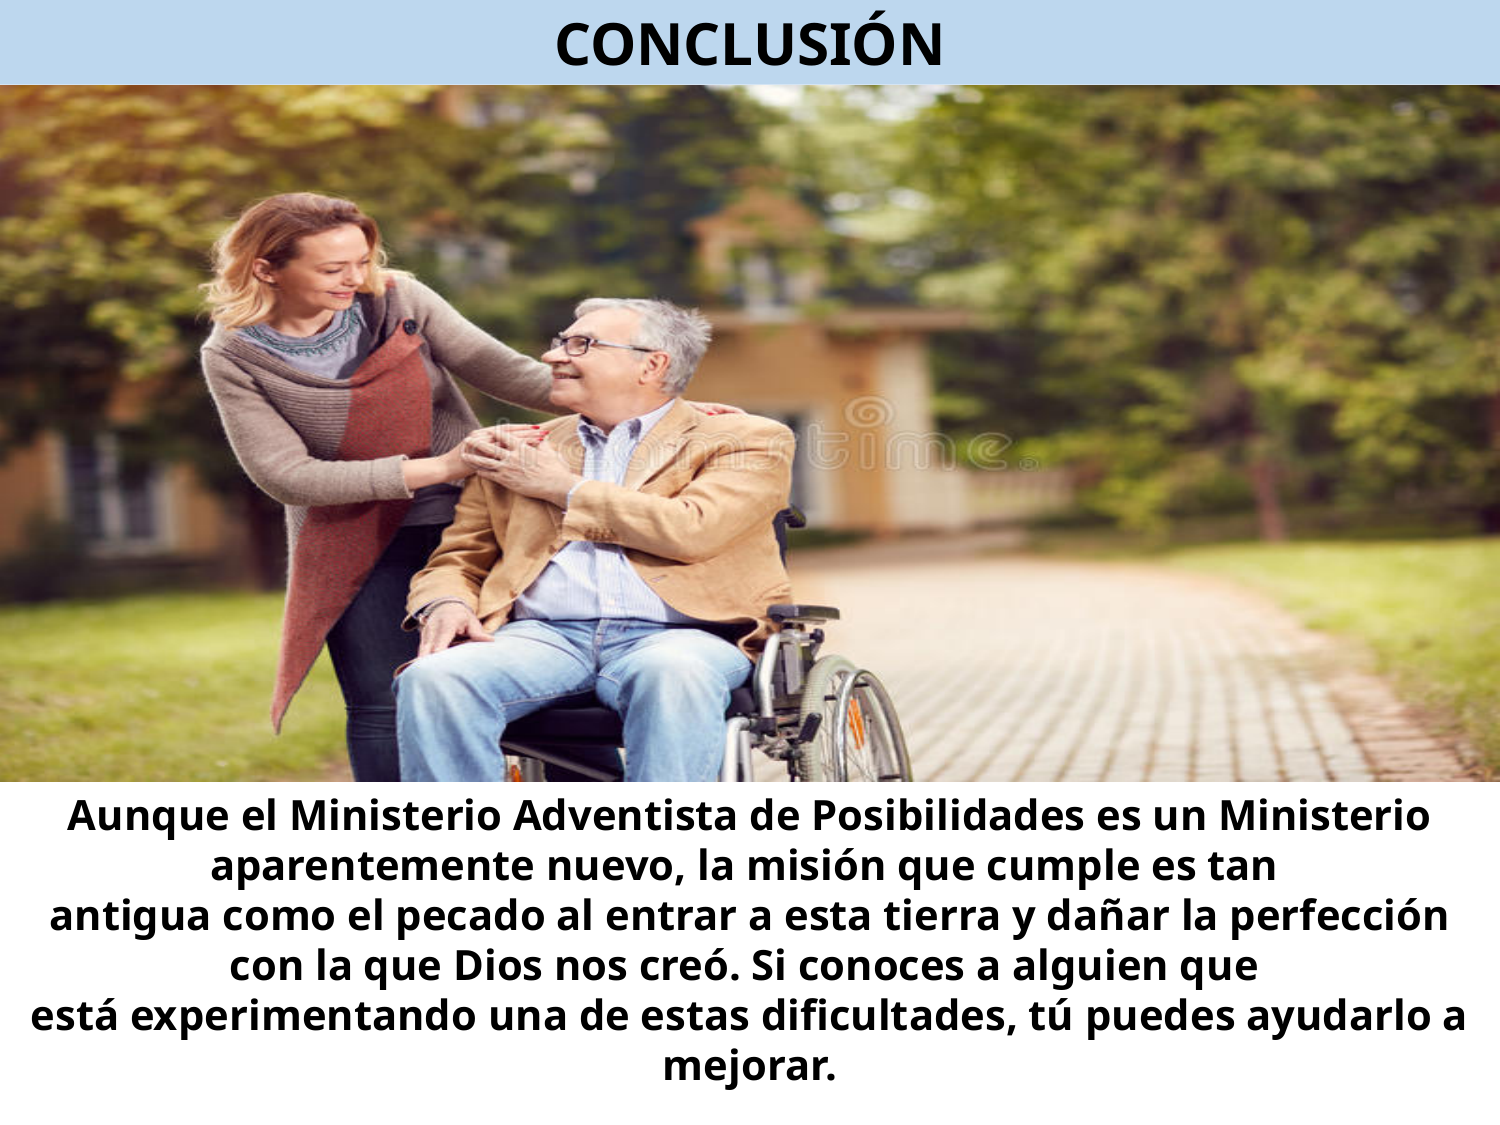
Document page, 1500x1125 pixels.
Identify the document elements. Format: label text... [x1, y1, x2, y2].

text_box Aunque el Ministerio Adventista de Posibilidades es un Ministerio aparentemente nuevo, la misión que cumple es tan antigua como el pecado al entrar a esta tierra y dañar la perfección con la que Dios nos creó. Si conoces a alguien que está experimentando una de estas dificultades, tú puedes ayudarlo a mejorar. [0, 782, 1500, 1097]
picture [0, 85, 1500, 782]
text_box CONCLUSIÓN [0, 0, 1500, 85]
